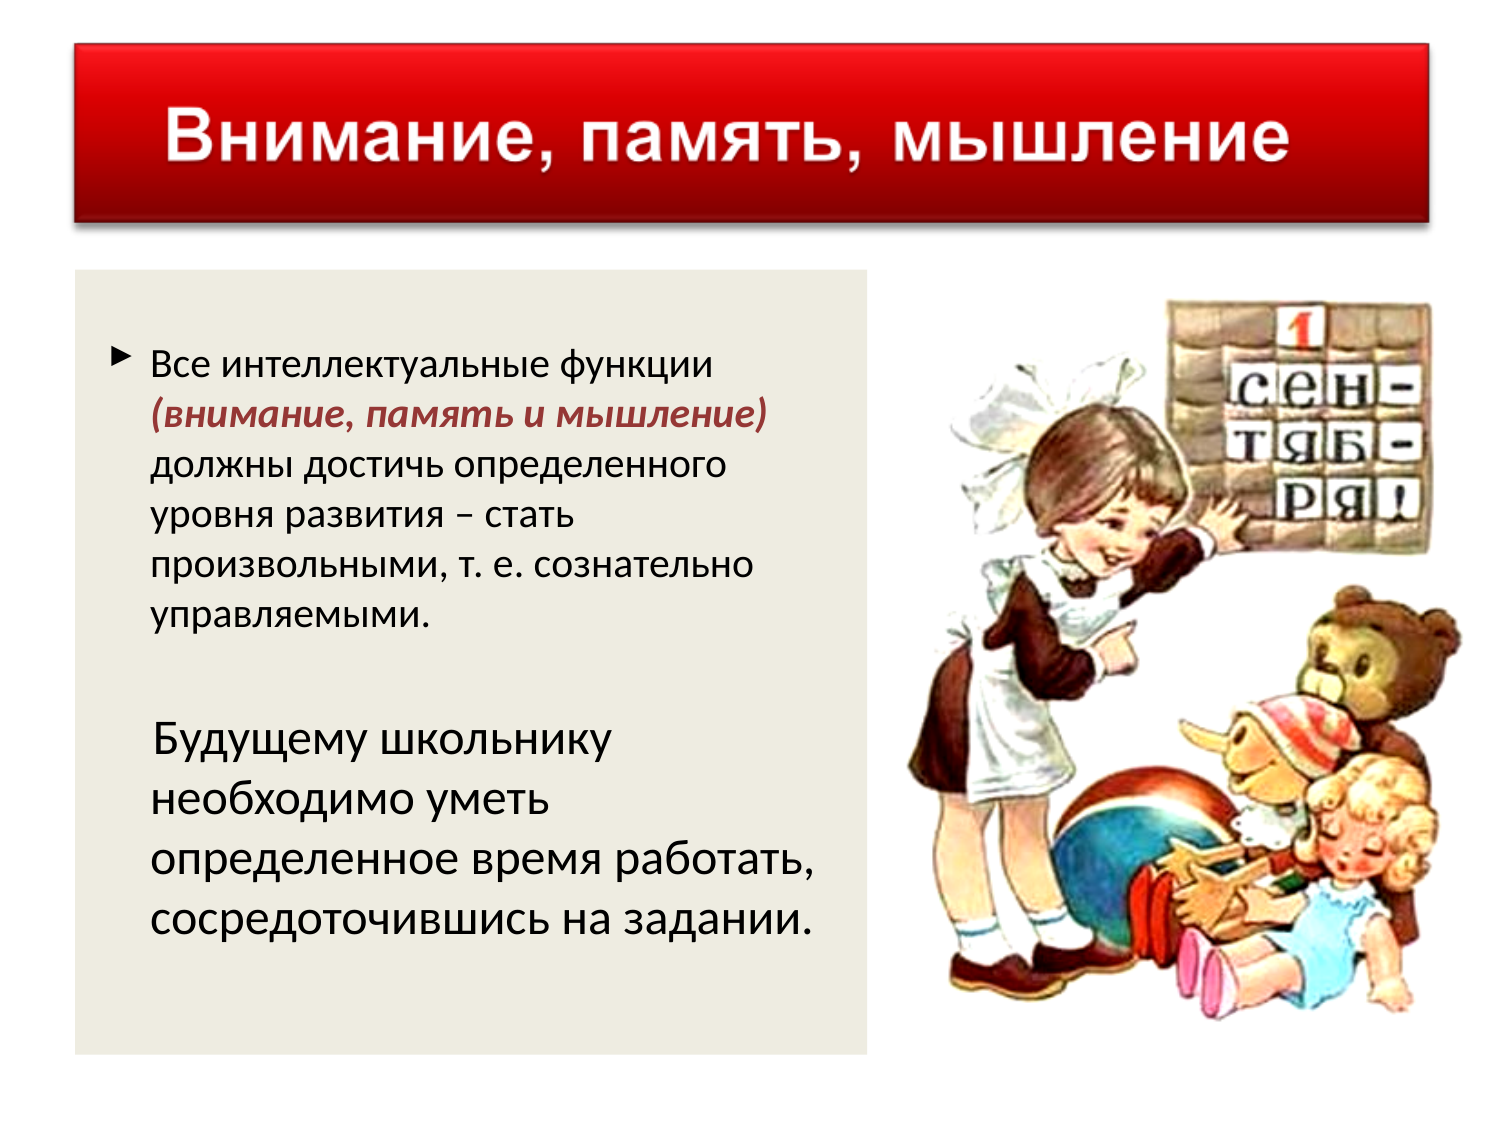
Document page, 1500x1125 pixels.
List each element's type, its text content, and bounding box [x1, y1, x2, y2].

picture [902, 292, 1474, 1032]
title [61, 37, 1443, 243]
list Все интеллектуальные функции (внимание, память и мышление) должны достичь определенного уровня развития – стать произвольными, т. е. сознательно управляемыми. Будущему школьнику необходимо уметь определенное время работать, сосредоточившись на задании. [75, 269, 868, 1055]
